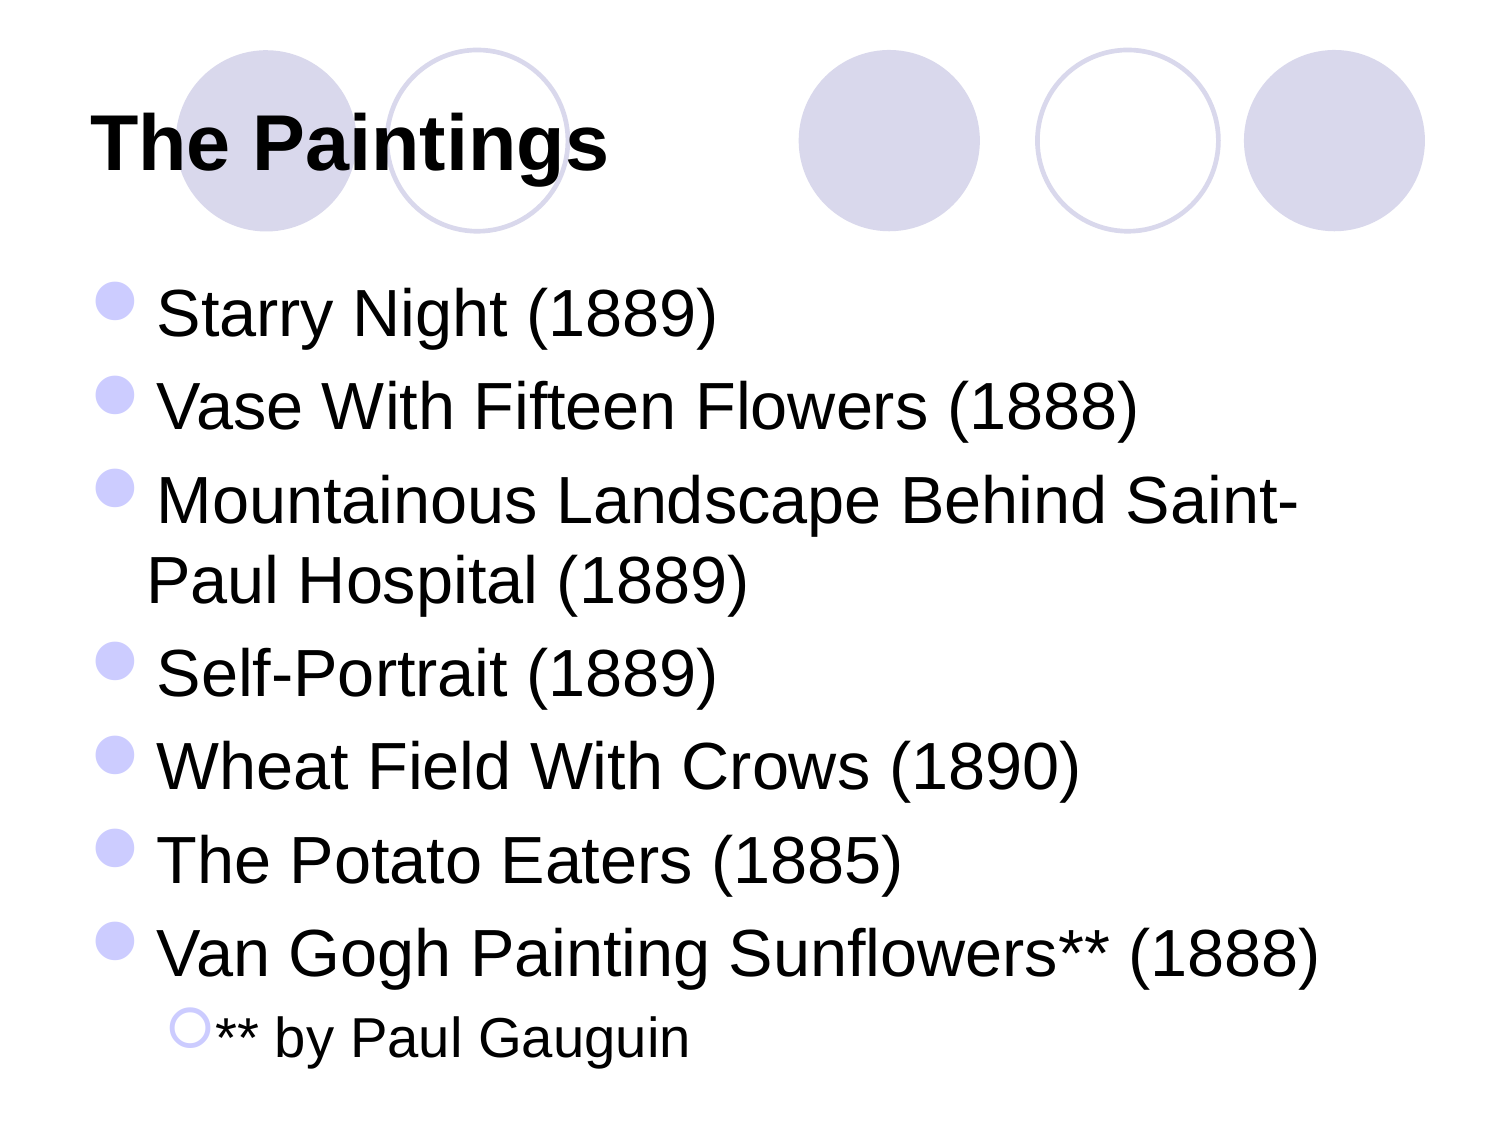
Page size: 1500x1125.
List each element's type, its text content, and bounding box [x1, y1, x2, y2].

list Starry Night (1889) Vase With Fifteen Flowers (1888) Mountainous Landscape Behind Saint-Paul Hospital (1889) Self-Portrait (1889) Wheat Field With Crows (1890) The Potato Eaters (1885) Van Gogh Painting Sunflowers** (1888) ** by Paul Gauguin [74, 262, 1426, 1006]
title The Paintings [74, 44, 1426, 233]
